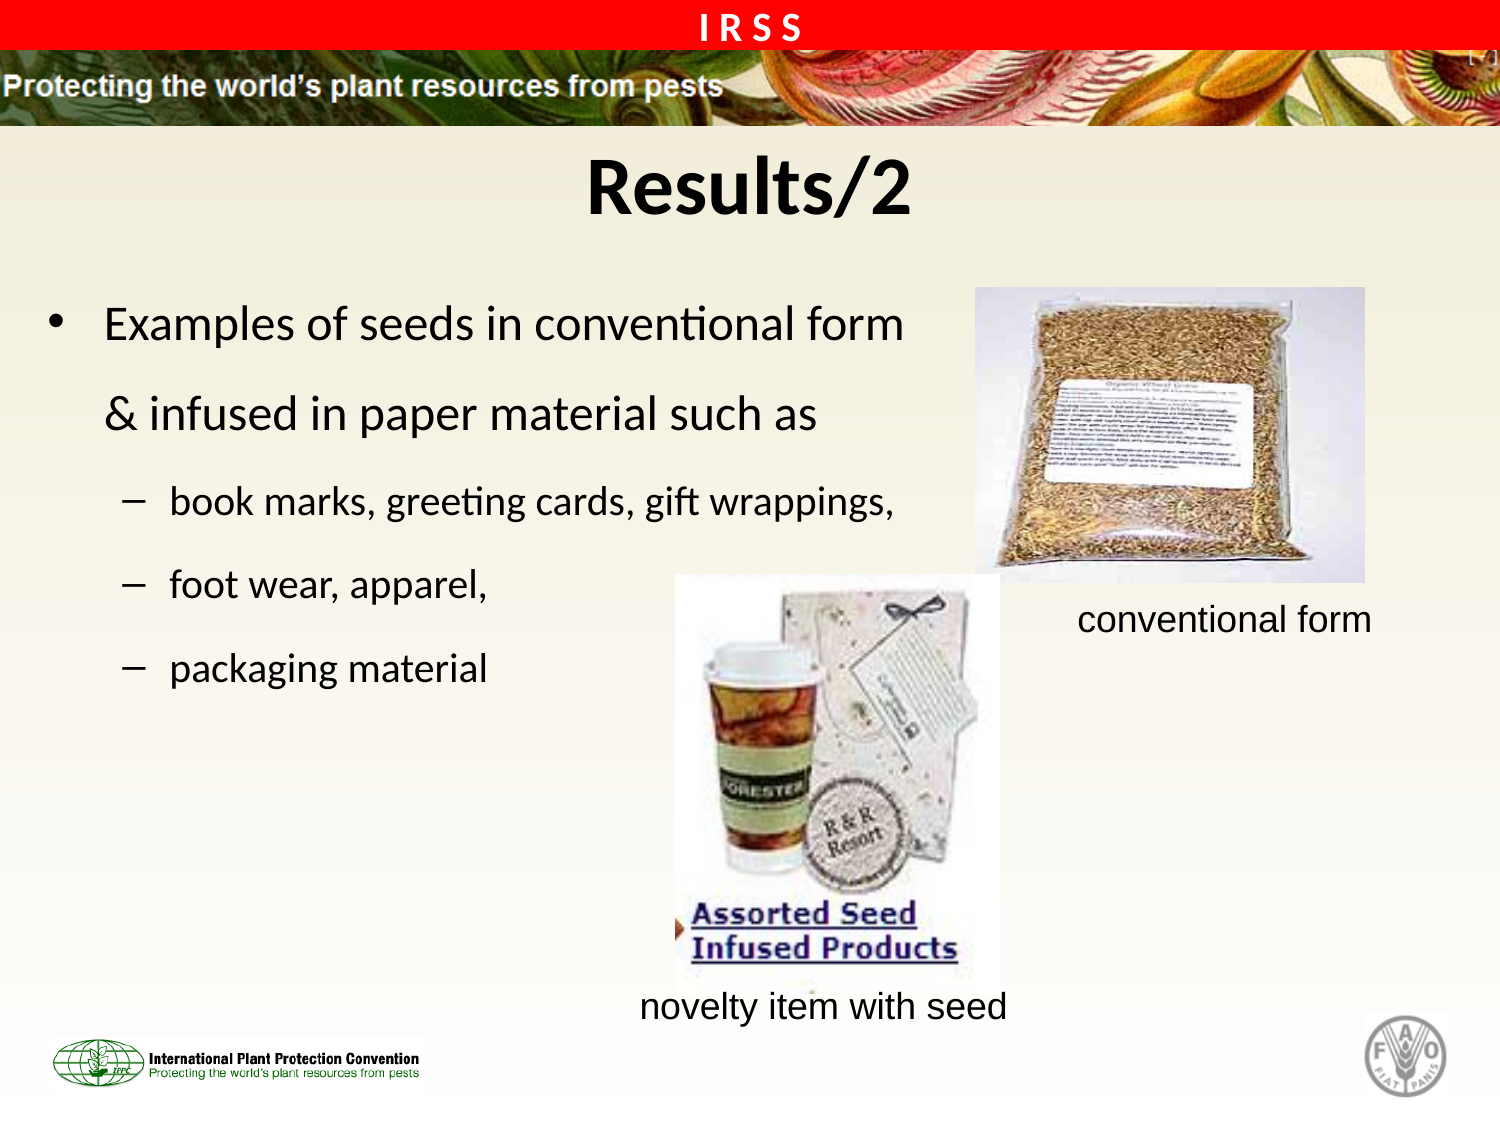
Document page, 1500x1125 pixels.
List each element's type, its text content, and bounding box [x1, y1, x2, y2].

picture [50, 1037, 425, 1092]
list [974, 287, 1366, 584]
picture [674, 574, 1001, 994]
list Examples of seeds in conventional form & infused in paper material such as book marks, greeting cards, gift wrappings, foot wear, apparel, packaging material [32, 252, 951, 796]
text_box novelty item with seed [624, 974, 1063, 1035]
title Results/2 [74, 87, 1426, 276]
text_box conventional form [1062, 587, 1425, 648]
picture [0, 50, 1500, 126]
